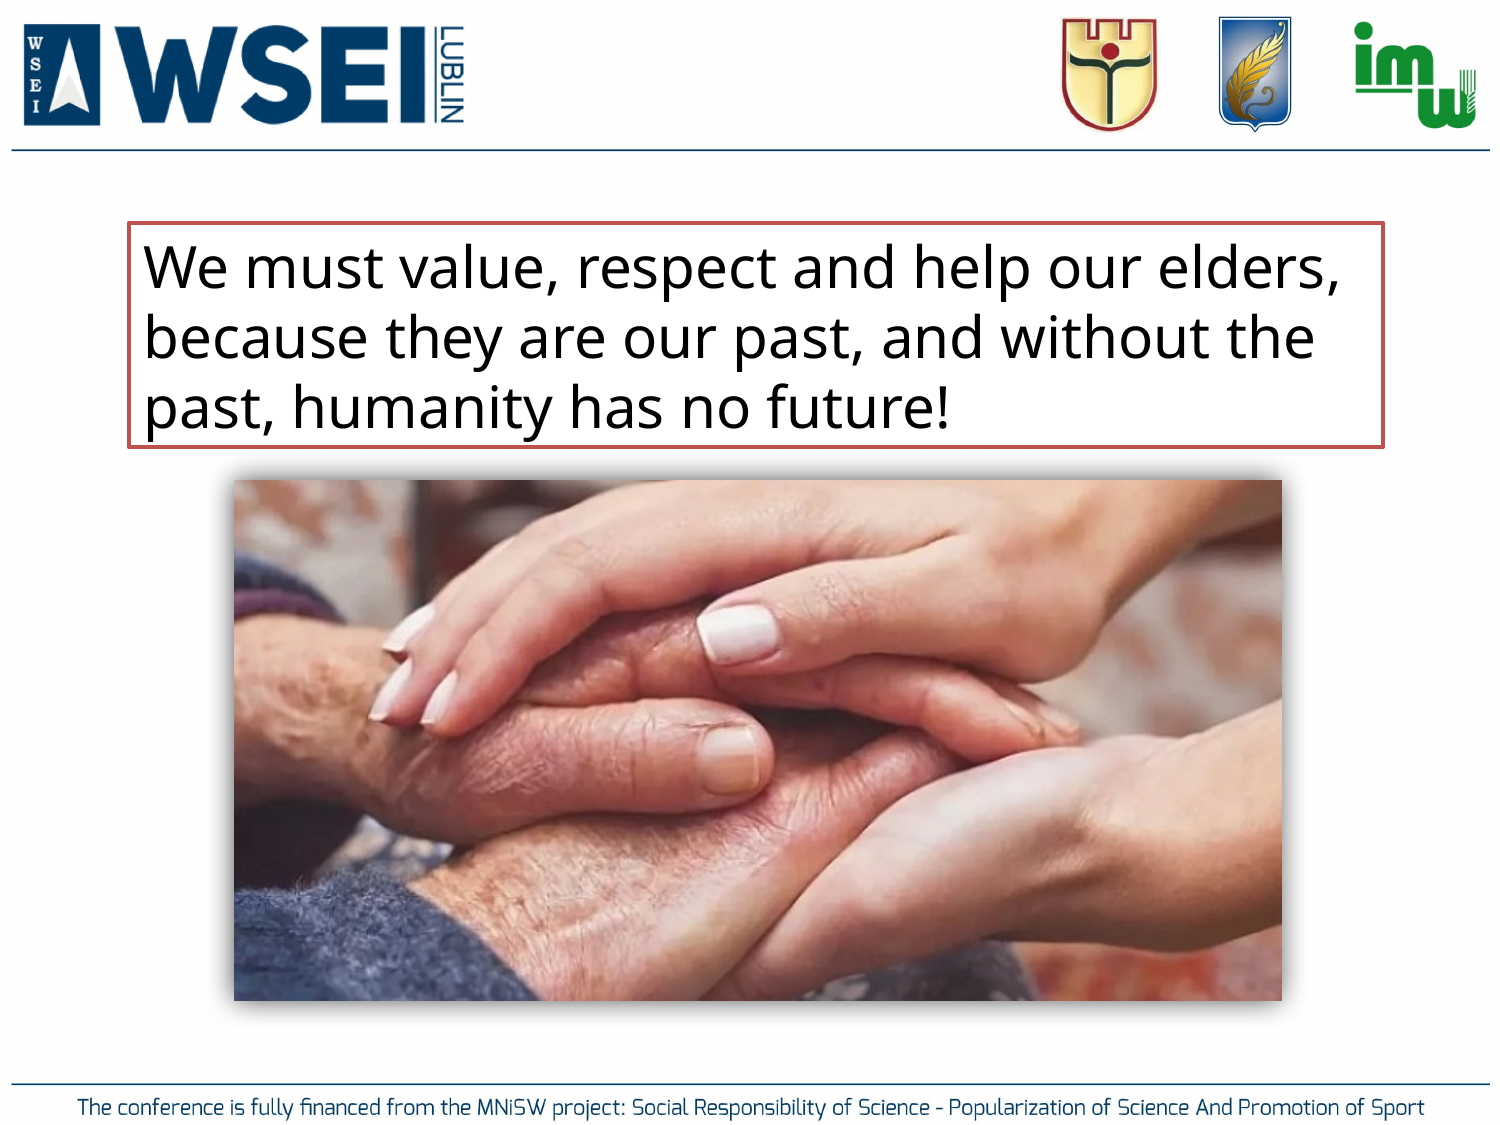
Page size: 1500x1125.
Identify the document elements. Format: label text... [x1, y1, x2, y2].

picture [0, 0, 1500, 1125]
text_box We must value, respect and help our elders, because they are our past, and without the past, humanity has no future! [127, 221, 1385, 449]
